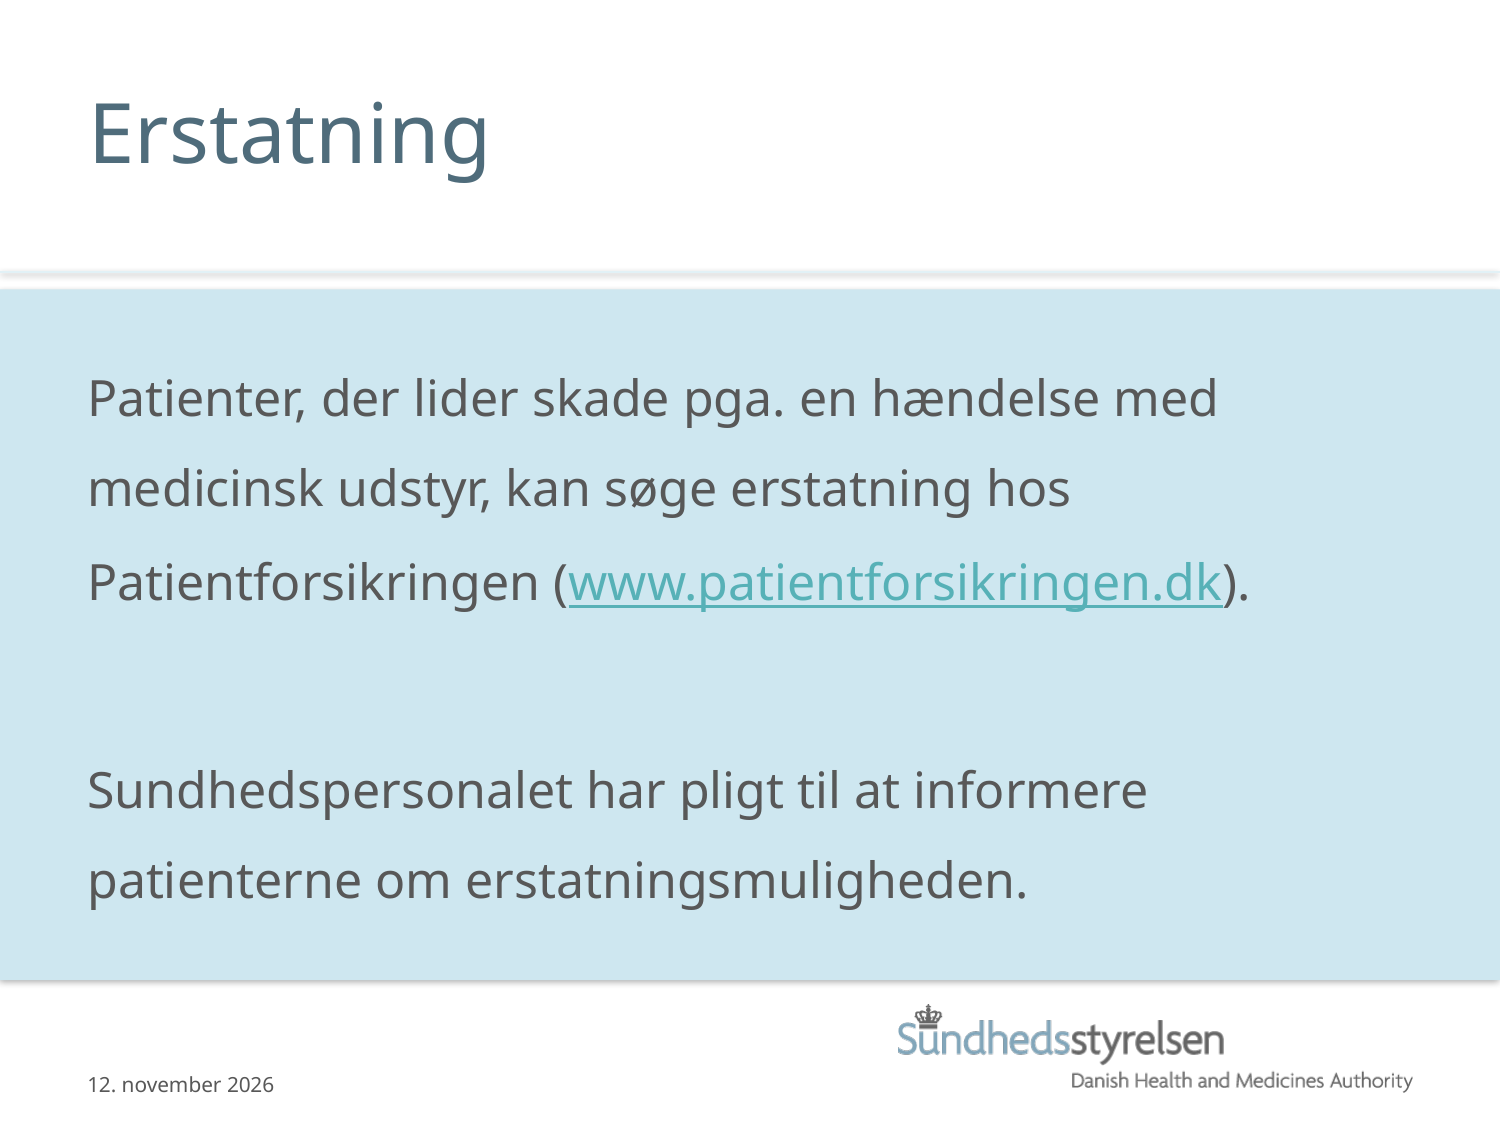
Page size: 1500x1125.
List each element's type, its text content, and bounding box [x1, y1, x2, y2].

picture [898, 1004, 1413, 1093]
title Erstatning [88, 79, 1412, 256]
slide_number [87, 1072, 438, 1101]
list Patienter, der lider skade pga. en hændelse med medicinsk udstyr, kan søge erstatning hos Patientforsikringen (www.patientforsikringen.dk). Sundhedspersonalet har pligt til at informere patienterne om erstatningsmuligheden. [87, 336, 1413, 930]
